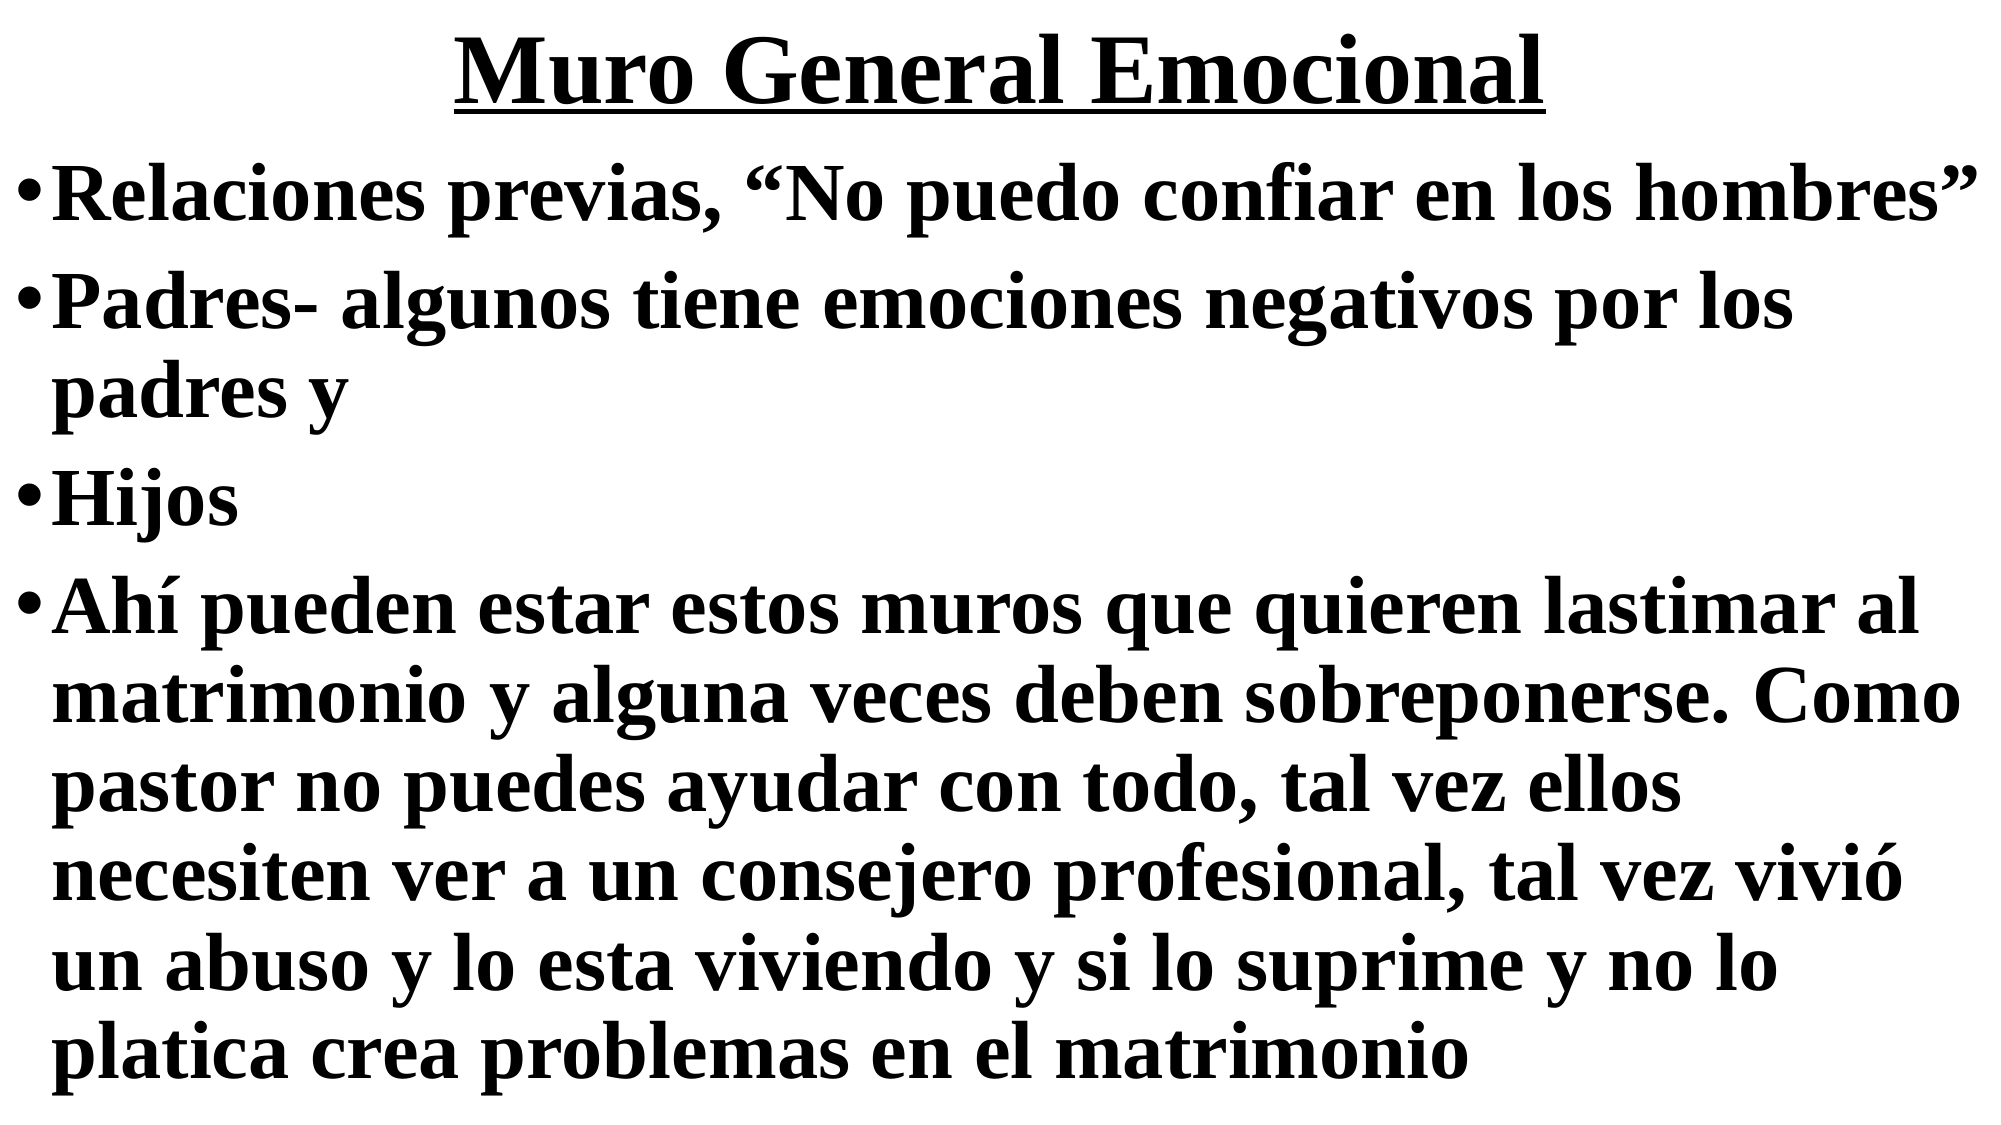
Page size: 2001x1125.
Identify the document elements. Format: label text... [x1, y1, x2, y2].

title Muro General Emocional [0, 0, 2000, 142]
list Relaciones previas, “No puedo confiar en los hombres” Padres- algunos tiene emociones negativos por los padres y Hijos Ahí pueden estar estos muros que quieren lastimar al matrimonio y alguna veces deben sobreponerse. Como pastor no puedes ayudar con todo, tal vez ellos necesiten ver a un consejero profesional, tal vez vivió un abuso y lo esta viviendo y si lo suprime y no lo platica crea problemas en el matrimonio [0, 142, 2000, 1125]
